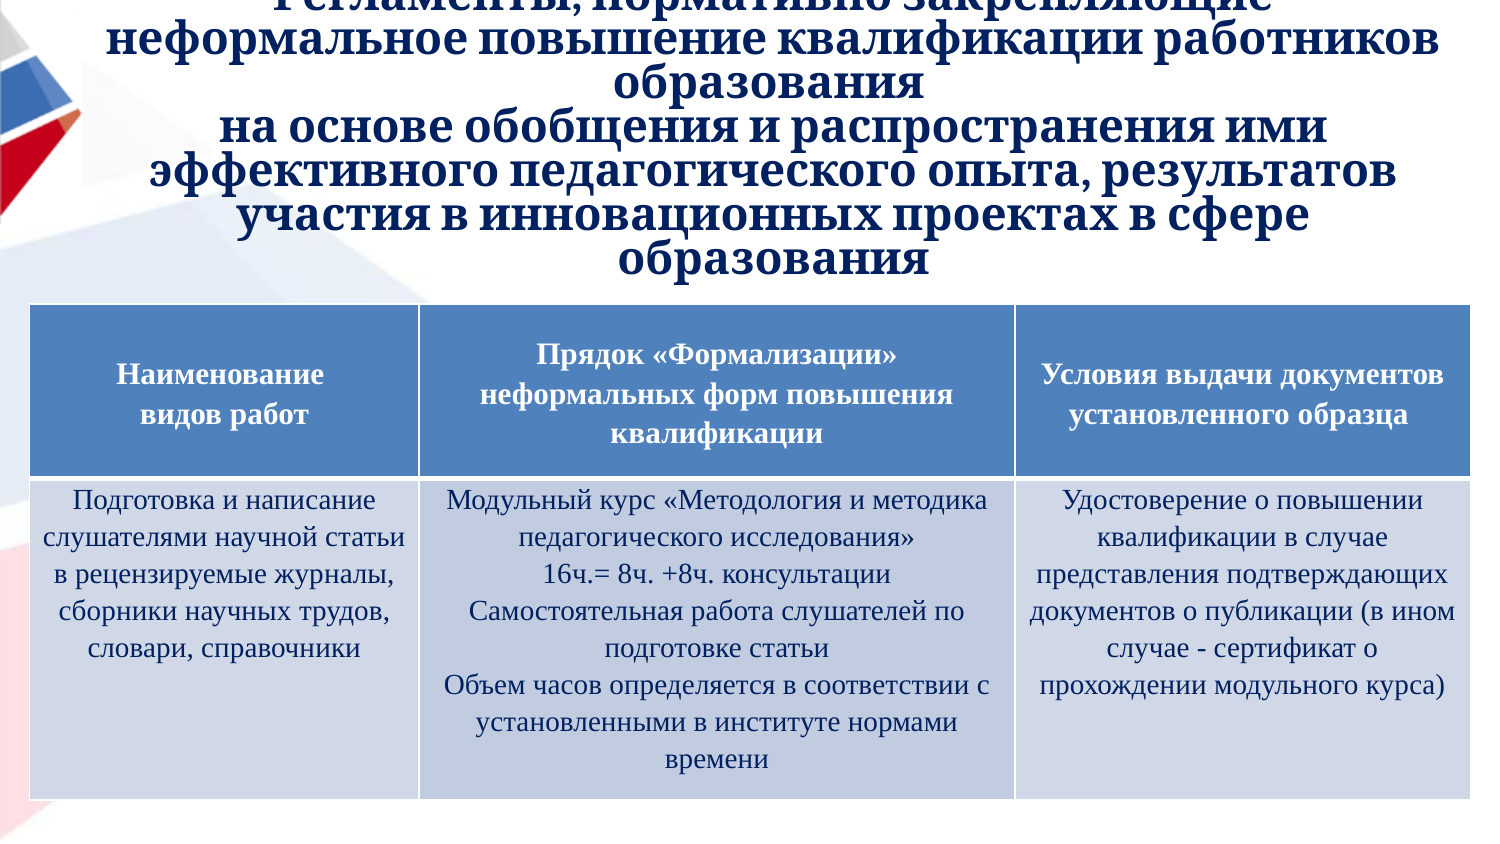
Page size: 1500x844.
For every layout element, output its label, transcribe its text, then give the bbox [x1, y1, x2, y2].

picture [0, 0, 1500, 844]
table_cell Удостоверение о повышении квалификации в случае представления подтверждающих документов о публикации (в ином случае - сертификат о прохождении модульного курса) [1016, 481, 1470, 799]
table_cell Модульный курс «Методология и методика педагогического исследования» 16ч.= 8ч. +8ч. консультации Самостоятельная работа слушателей по подготовке статьи Объем часов определяется в соответствии с установленными в институте нормами времени [420, 481, 1014, 799]
text_box Регламенты, нормативно закрепляющие неформальное повышение квалификации работников образования на основе обобщения и распространения ими эффективного педагогического опыта, результатов участия в инновационных проектах в сфере образования [88, 67, 1459, 192]
table_header Условия выдачи документов установленного образца [1016, 305, 1470, 476]
table_header Прядок «Формализации» неформальных форм повышения квалификации [420, 305, 1014, 476]
table_cell Подготовка и написание слушателями научной статьи в рецензируемые журналы, сборники научных трудов, словари, справочники [30, 481, 418, 799]
table_header Наименование видов работ [30, 305, 418, 476]
